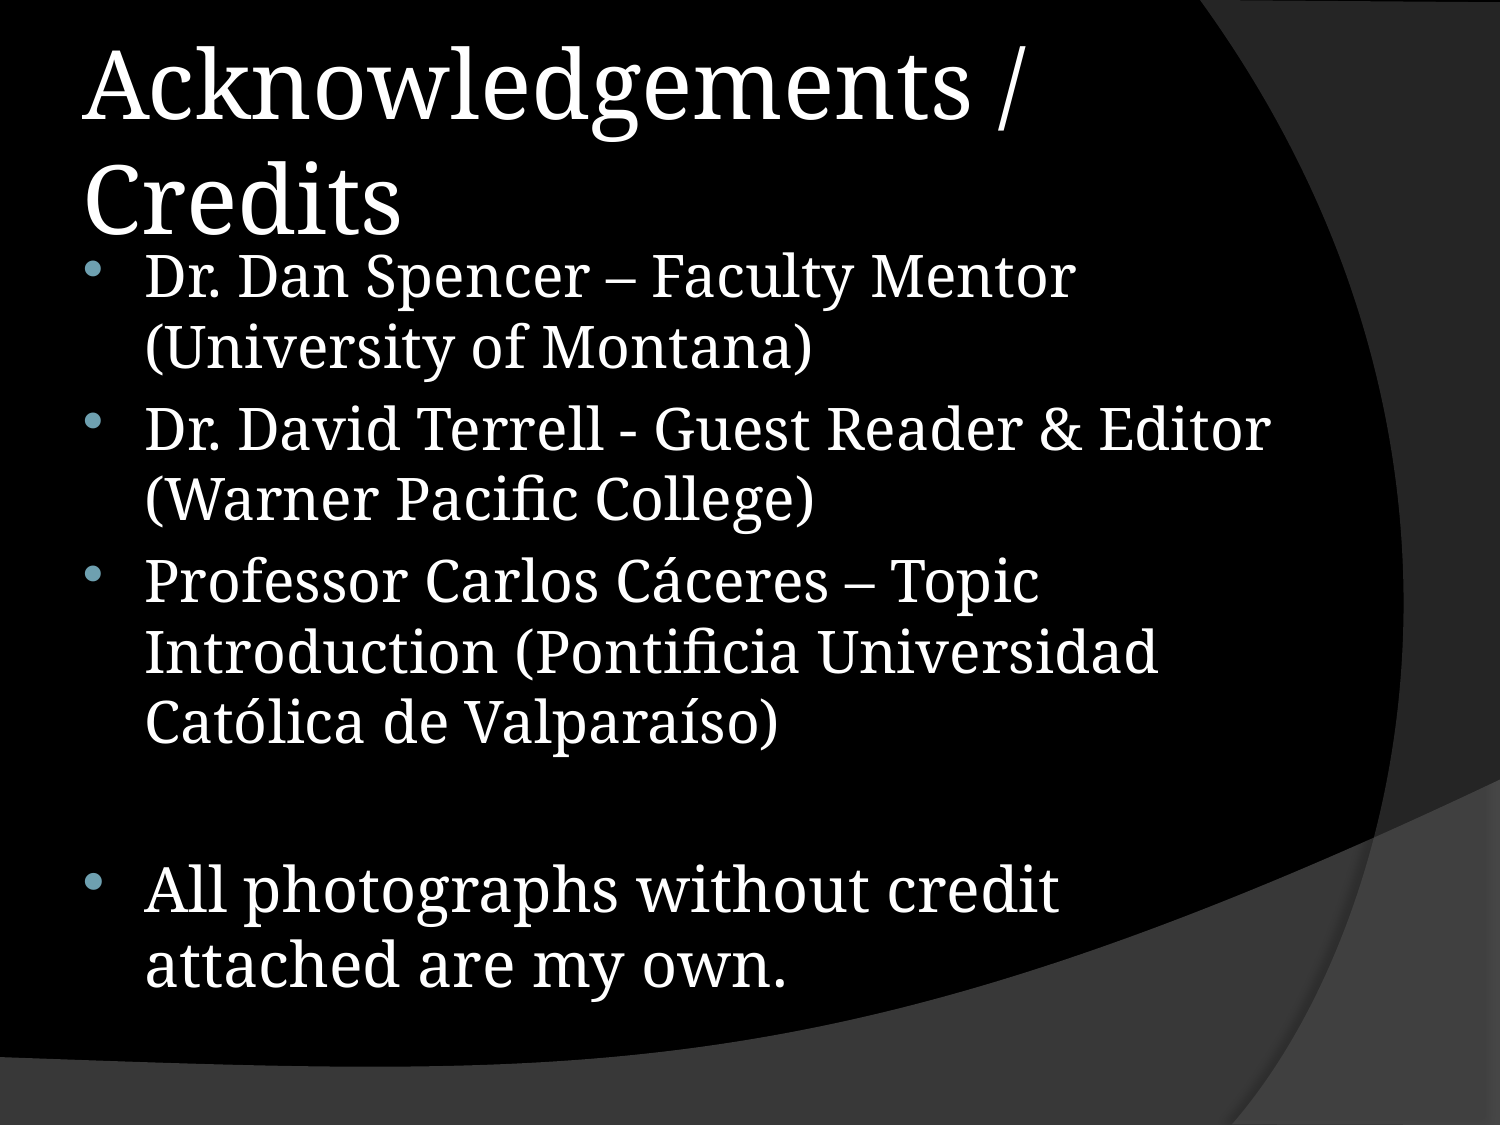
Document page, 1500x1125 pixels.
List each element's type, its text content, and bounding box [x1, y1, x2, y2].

title Acknowledgements / Credits [75, 45, 1300, 231]
list Dr. Dan Spencer – Faculty Mentor (University of Montana) Dr. David Terrell - Guest Reader & Editor (Warner Pacific College) Professor Carlos Cáceres – Topic Introduction (Pontificia Universidad Católica de Valparaíso) All photographs without credit attached are my own. [64, 231, 1329, 1010]
